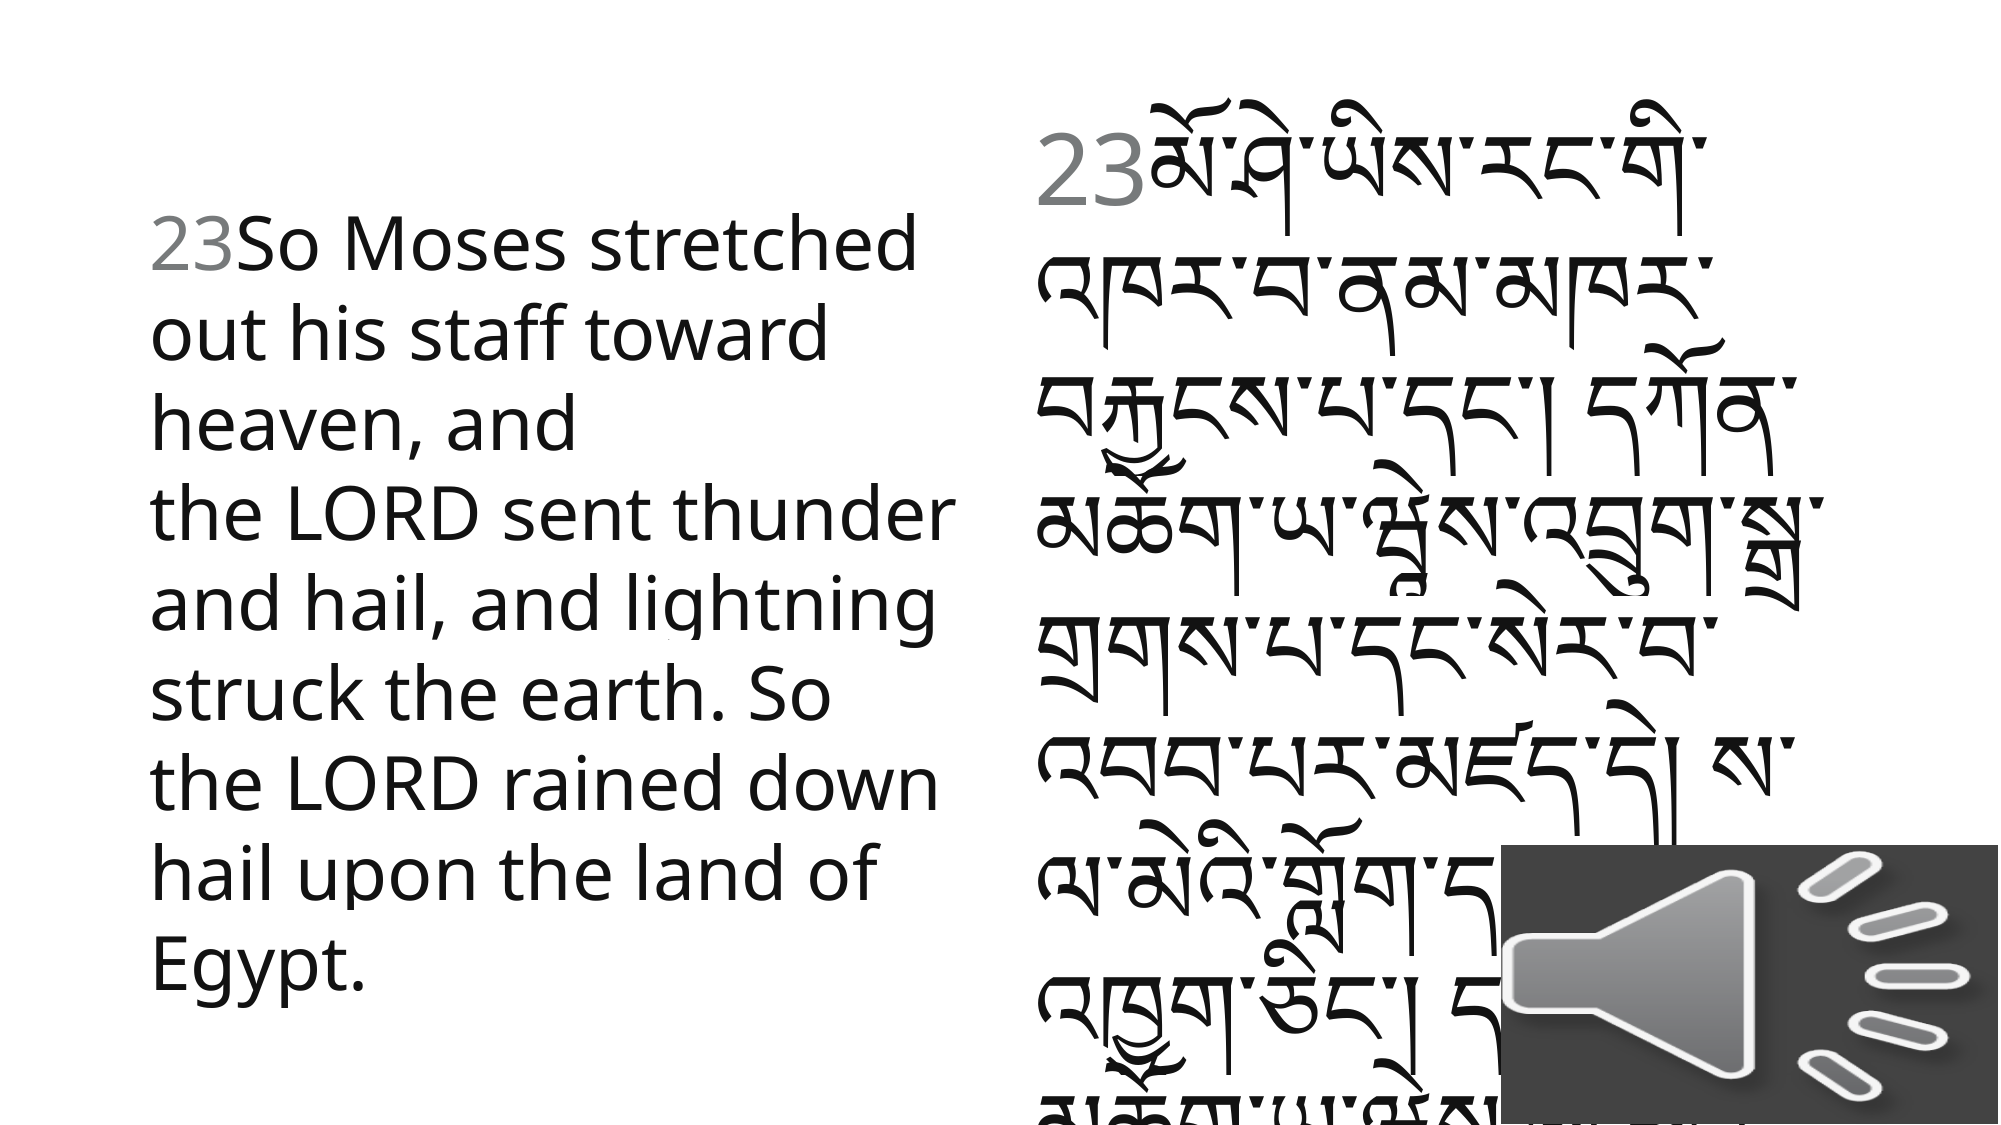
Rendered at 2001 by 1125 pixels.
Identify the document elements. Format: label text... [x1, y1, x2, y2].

picture [1500, 843, 2000, 1125]
text_box 23མོ་ཤེ་ཡིས་རང་གི་འཁར་བ་ནམ་མཁར་བརྐྱངས་པ་དང་། དཀོན་མཆོག་ཡ་ཝཱེས་འབྲུག་སྒྲ་གྲགས་པ་དང་སེར་བ་འབབ་པར་མཛད་དེ། ས་ལ་མེའི་གློག་དམར་འཁྱུག་ཅིང་། དཀོན་མཆོག་ཡ་ཝཱེས་ཨེ་ཅིབ་ཡུལ་དུ་སེར་བ་ཕབ་བོ། ། [1019, 98, 1866, 1030]
text_box 23So Moses stretched out his staff toward heaven, and the Lord sent thunder and hail, and lightning struck the earth. So the Lord rained down hail upon the land of Egypt. [134, 98, 981, 1030]
